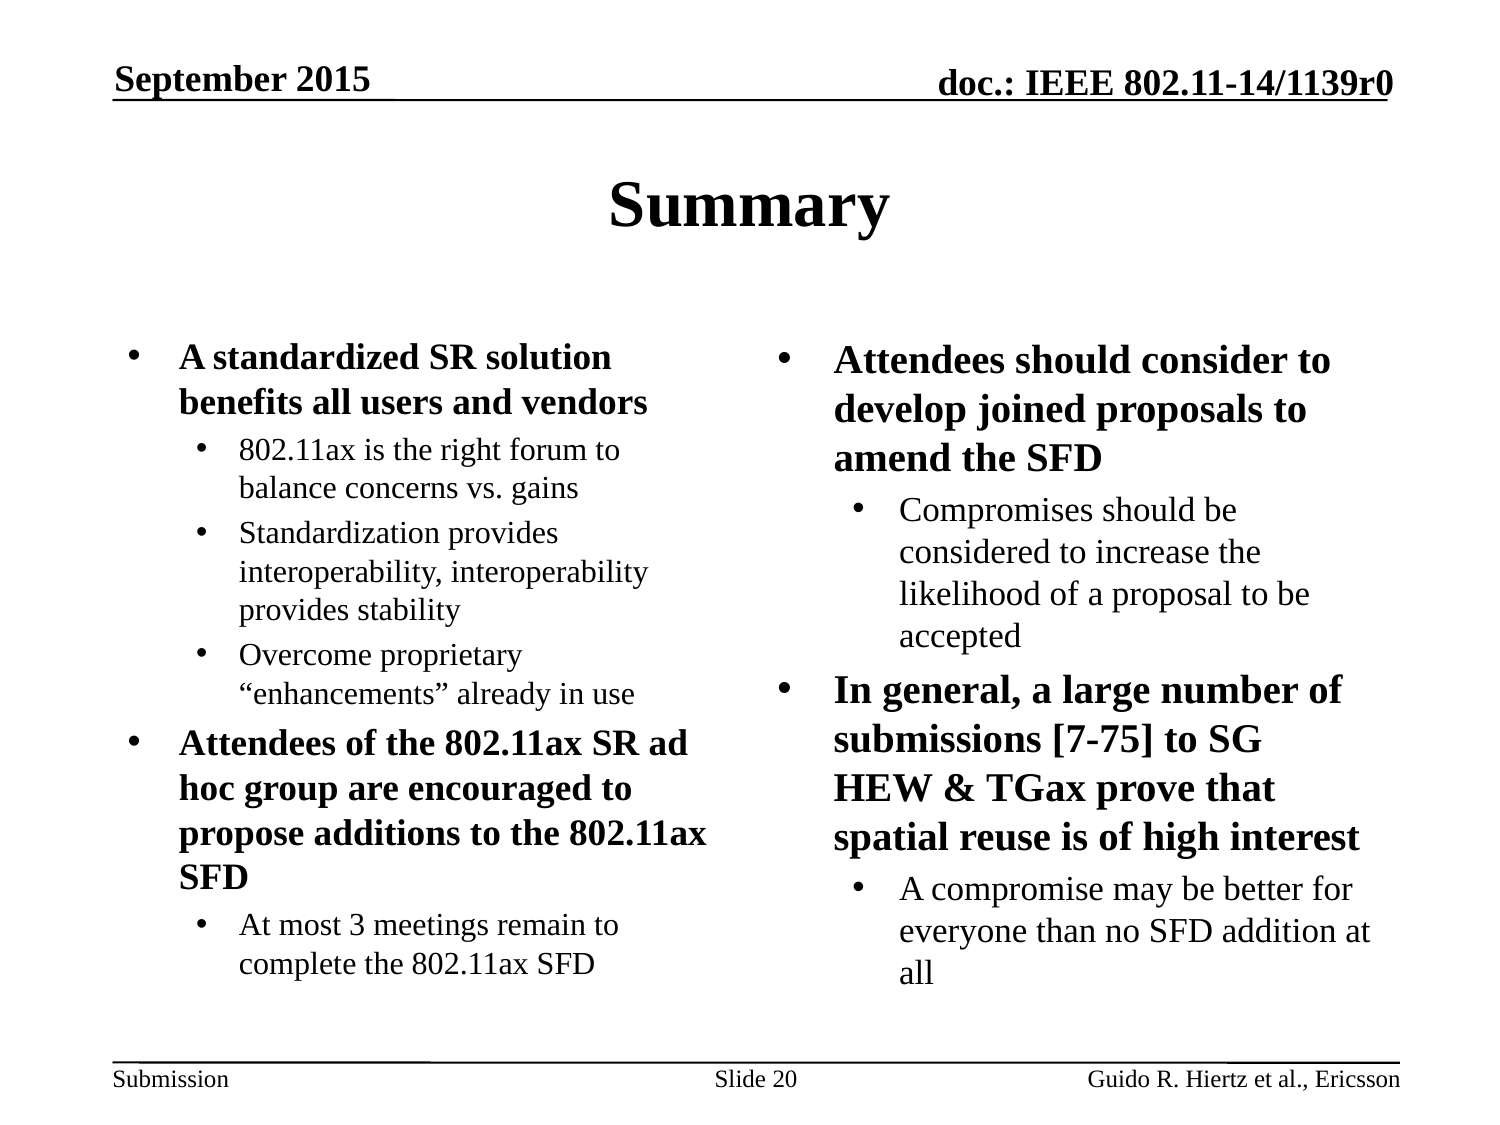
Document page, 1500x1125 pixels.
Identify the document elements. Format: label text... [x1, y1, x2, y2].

footer Guido R. Hiertz et al., Ericsson [878, 1061, 1402, 1093]
slide_number Slide 20 [712, 1061, 800, 1123]
list A standardized SR solution benefits all users and vendors 802.11ax is the right forum to balance concerns vs. gains Standardization provides interoperability, interoperability provides stability Overcome proprietary “enhancements” already in use Attendees of the 802.11ax SR ad hoc group are encouraged to propose additions to the 802.11ax SFD At most 3 meetings remain to complete the 802.11ax SFD [112, 324, 738, 1000]
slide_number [114, 54, 423, 100]
title Summary [112, 112, 1388, 288]
list Attendees should consider to develop joined proposals to amend the SFD Compromises should be considered to increase the likelihood of a proposal to be accepted In general, a large number of submissions [7-75] to SG HEW & TGax prove that spatial reuse is of high interest A compromise may be better for everyone than no SFD addition at all [761, 324, 1388, 1000]
